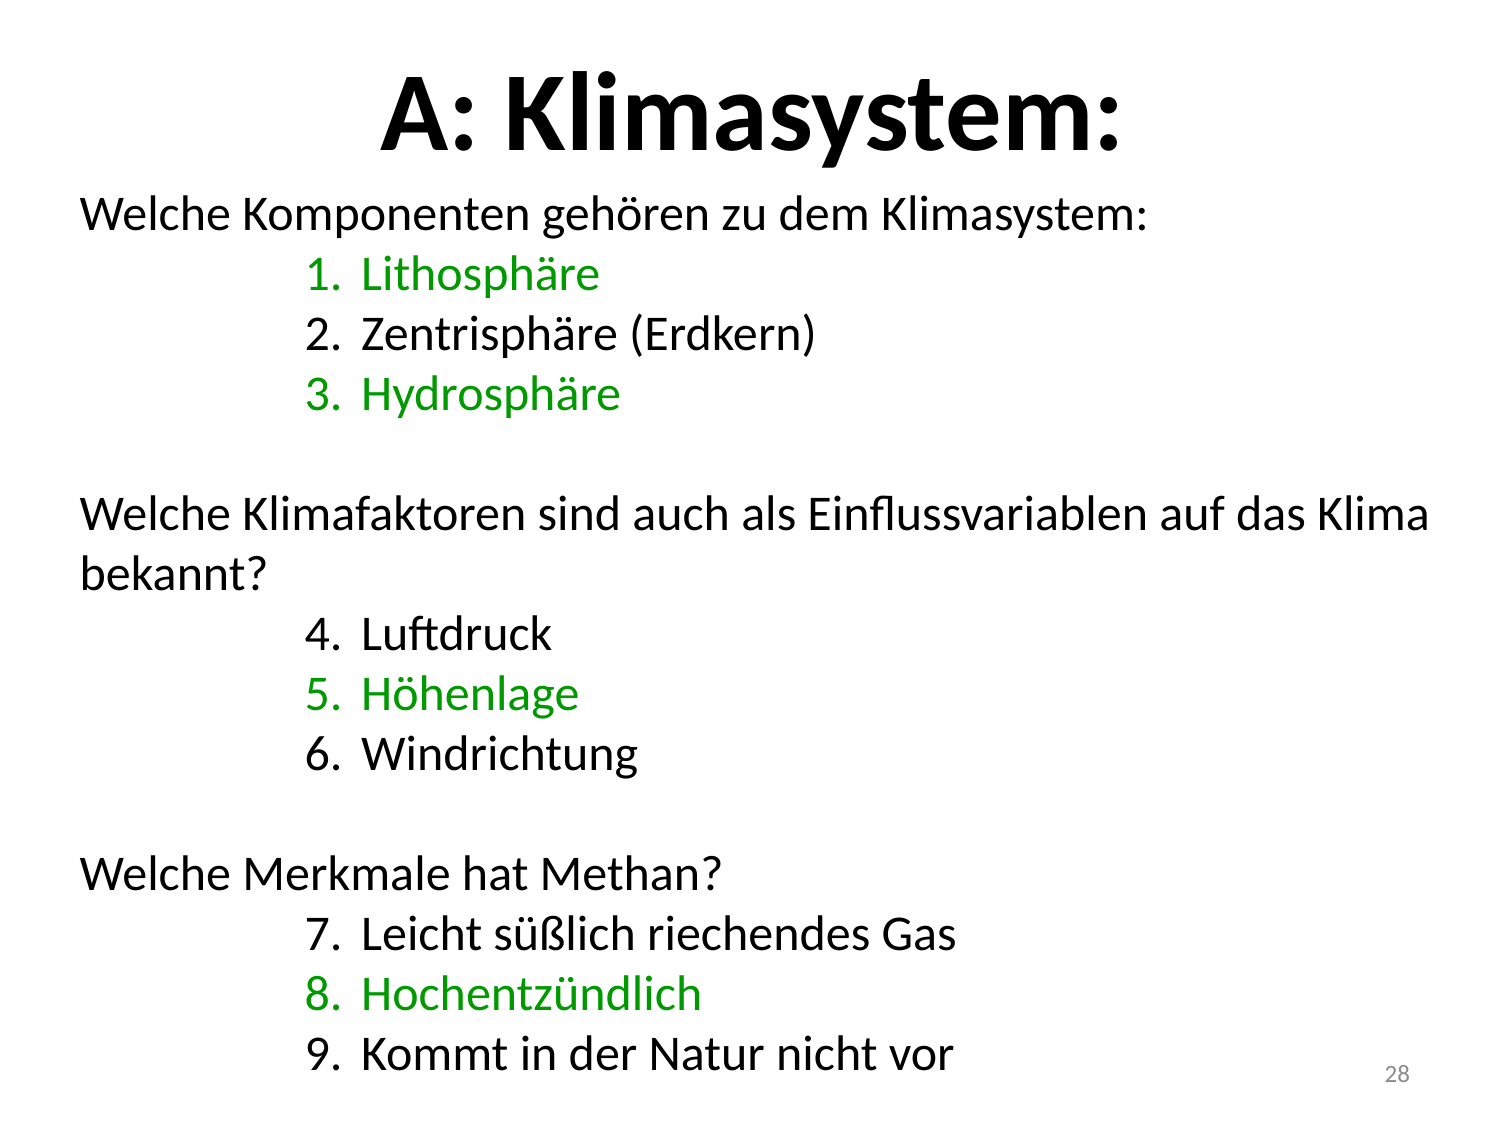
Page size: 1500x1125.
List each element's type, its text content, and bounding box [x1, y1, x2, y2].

slide_number 28 [1074, 1042, 1425, 1103]
text_box Welche Komponenten gehören zu dem Klimasystem: Lithosphäre Zentrisphäre (Erdkern) Hydrosphäre Welche Klimafaktoren sind auch als Einflussvariablen auf das Klima bekannt? Luftdruck Höhenlage Windrichtung Welche Merkmale hat Methan? Leicht süßlich riechendes Gas Hochentzündlich Kommt in der Natur nicht vor [64, 172, 1465, 1088]
text_box A: Klimasystem: [41, 30, 1465, 226]
